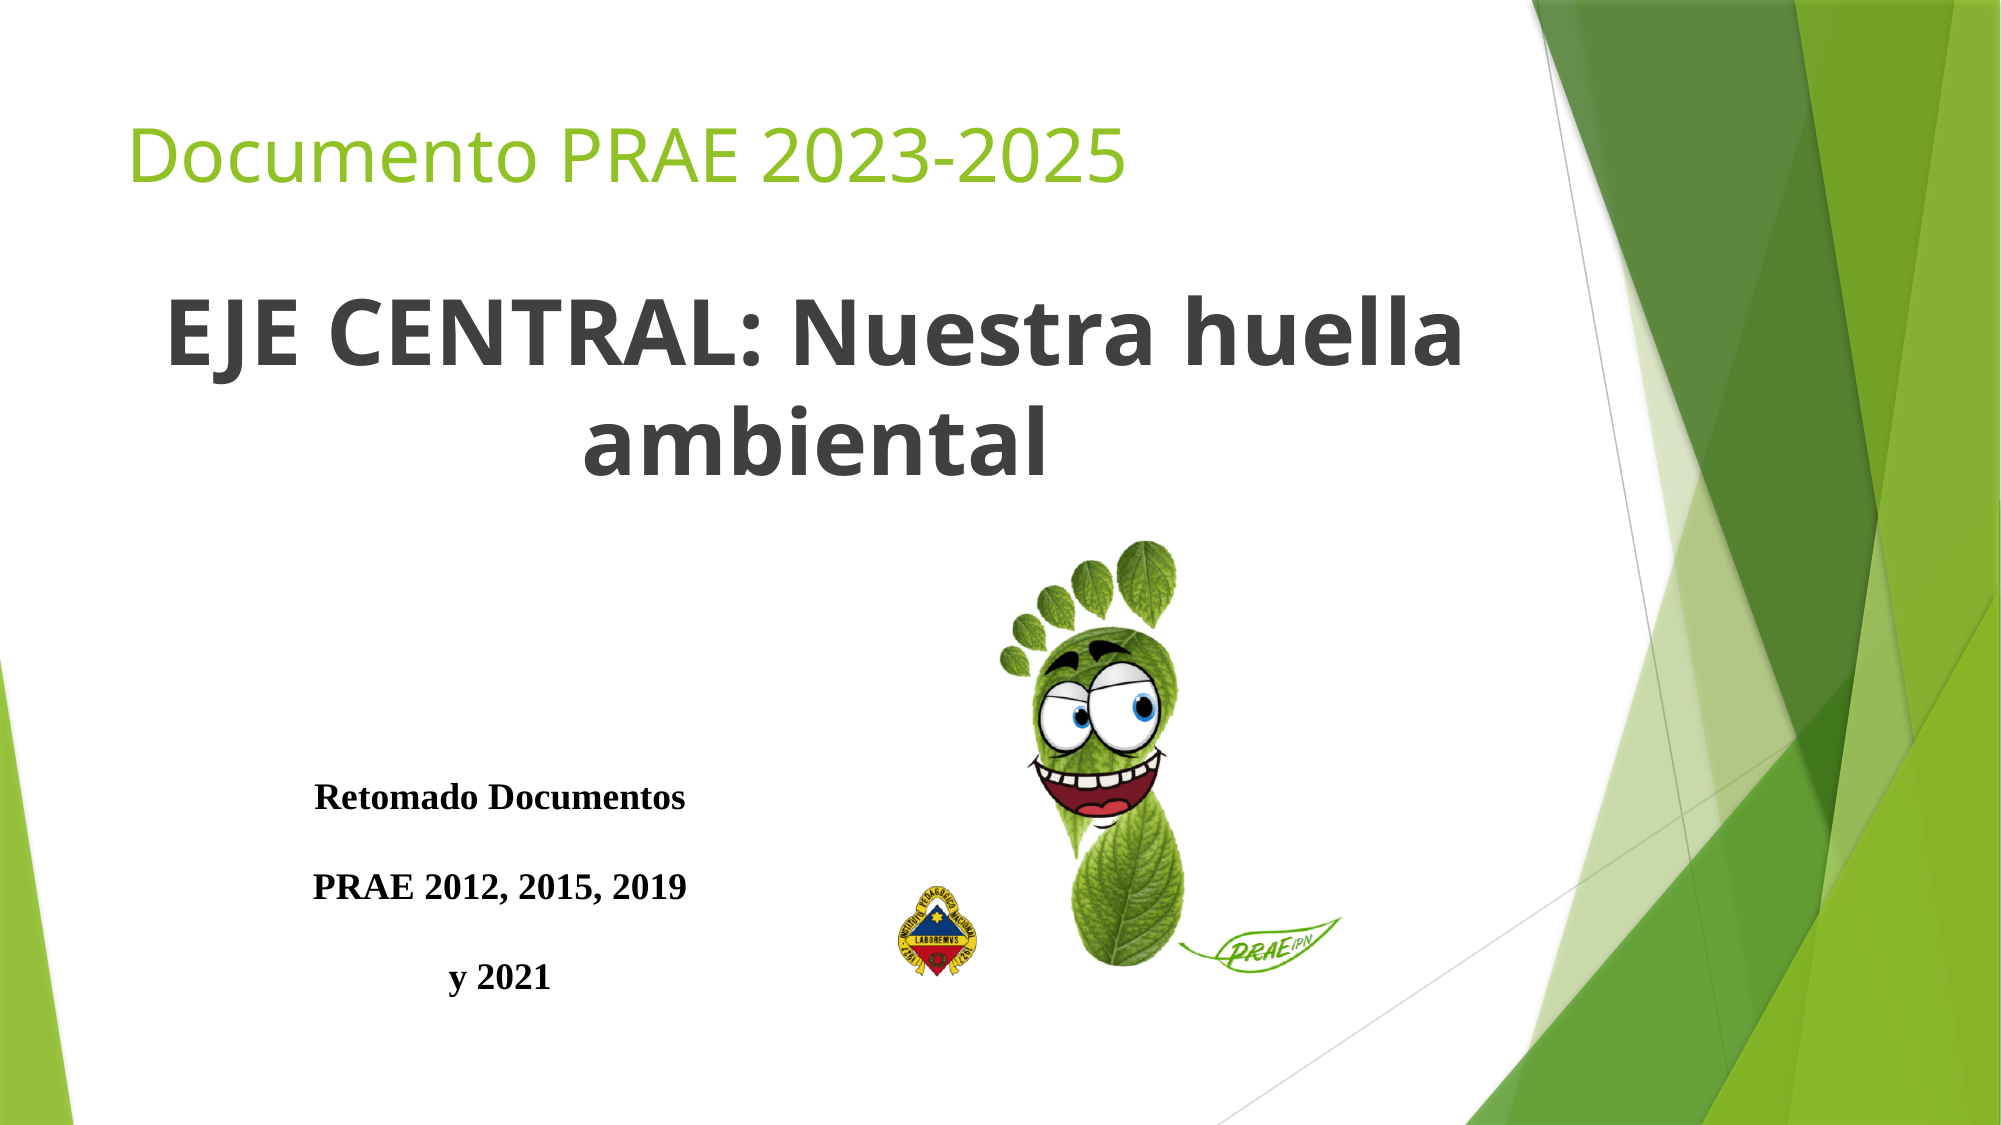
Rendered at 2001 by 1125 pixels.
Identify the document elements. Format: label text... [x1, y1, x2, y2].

list EJE CENTRAL: Nuestra huella ambiental [111, 266, 1522, 991]
picture [888, 522, 1351, 989]
text_box Retomado Documentos PRAE 2012, 2015, 2019 y 2021 [287, 719, 713, 1005]
title Documento PRAE 2023-2025 [111, 99, 1522, 266]
